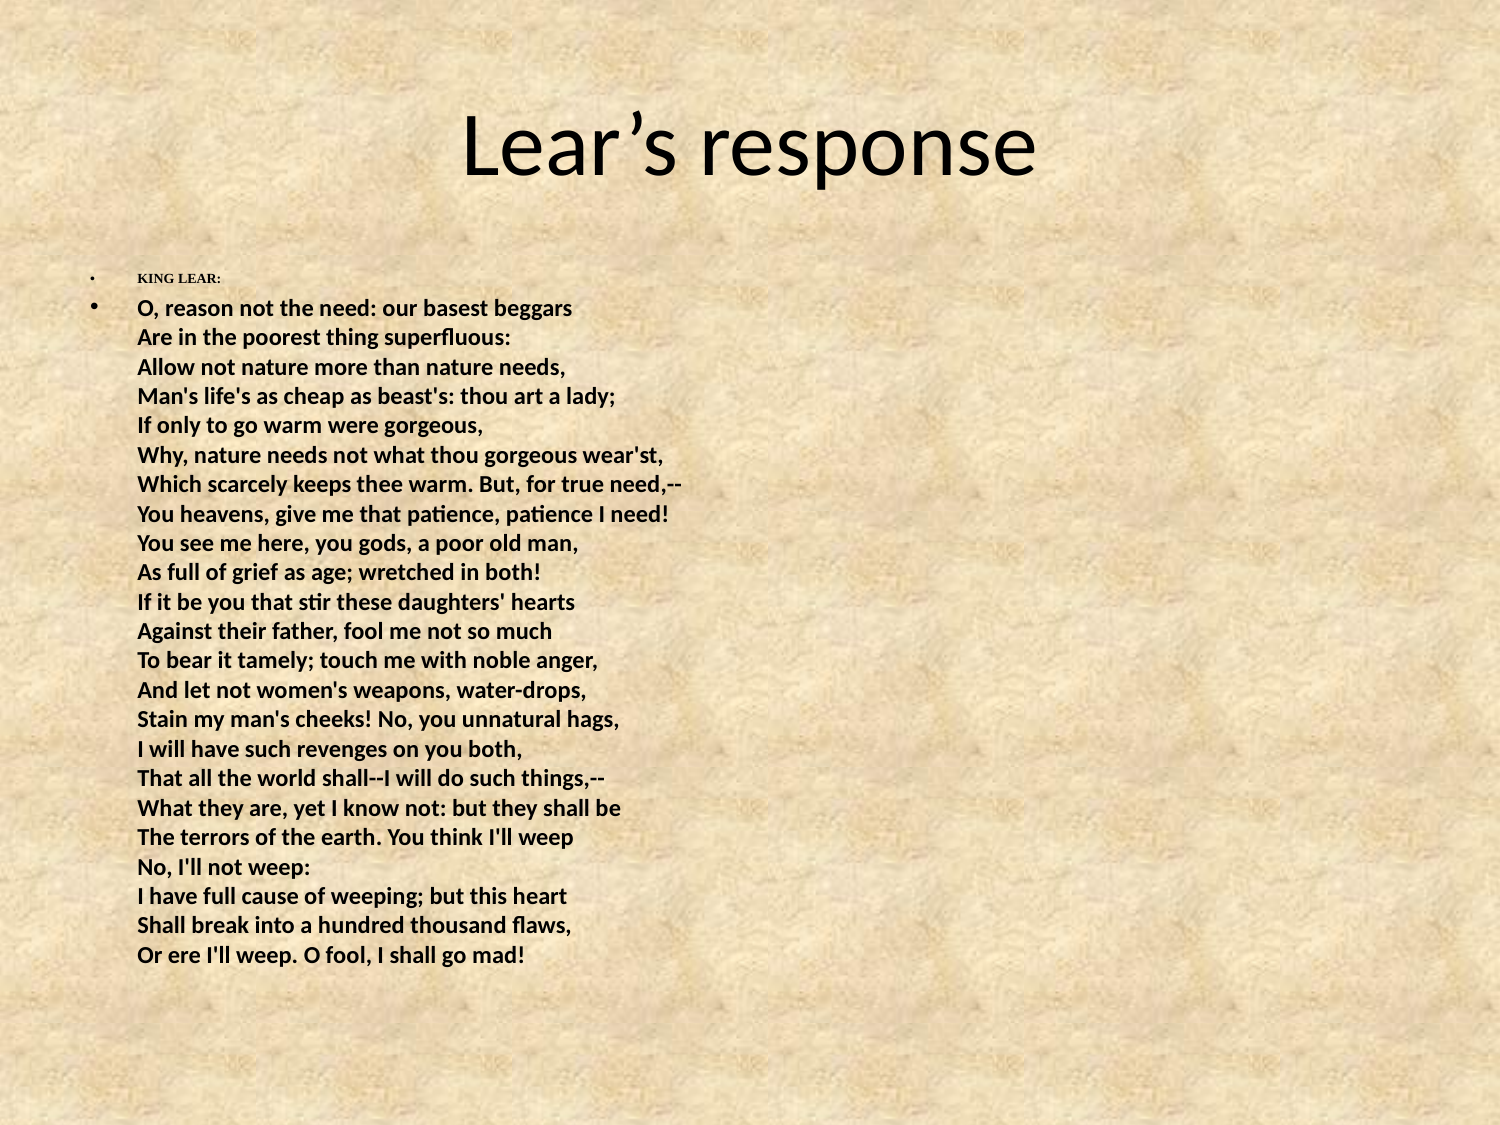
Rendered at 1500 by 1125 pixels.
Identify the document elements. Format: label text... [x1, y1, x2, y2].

picture [0, 0, 1500, 1125]
title Lear’s response [75, 45, 1425, 233]
list KING LEAR: O, reason not the need: our basest beggars Are in the poorest thing superfluous: Allow not nature more than nature needs, Man's life's as cheap as beast's: thou art a lady; If only to go warm were gorgeous, Why, nature needs not what thou gorgeous wear'st, Which scarcely keeps thee warm. But, for true need,-- You heavens, give me that patience, patience I need! You see me here, you gods, a poor old man, As full of grief as age; wretched in both! If it be you that stir these daughters' hearts Against their father, fool me not so much To bear it tamely; touch me with noble anger, And let not women's weapons, water-drops, Stain my man's cheeks! No, you unnatural hags, I will have such revenges on you both, That all the world shall--I will do such things,-- What they are, yet I know not: but they shall be The terrors of the earth. You think I'll weep No, I'll not weep: I have full cause of weeping; but this heart Shall break into a hundred thousand flaws, Or ere I'll weep. O fool, I shall go mad! [75, 262, 1425, 1005]
